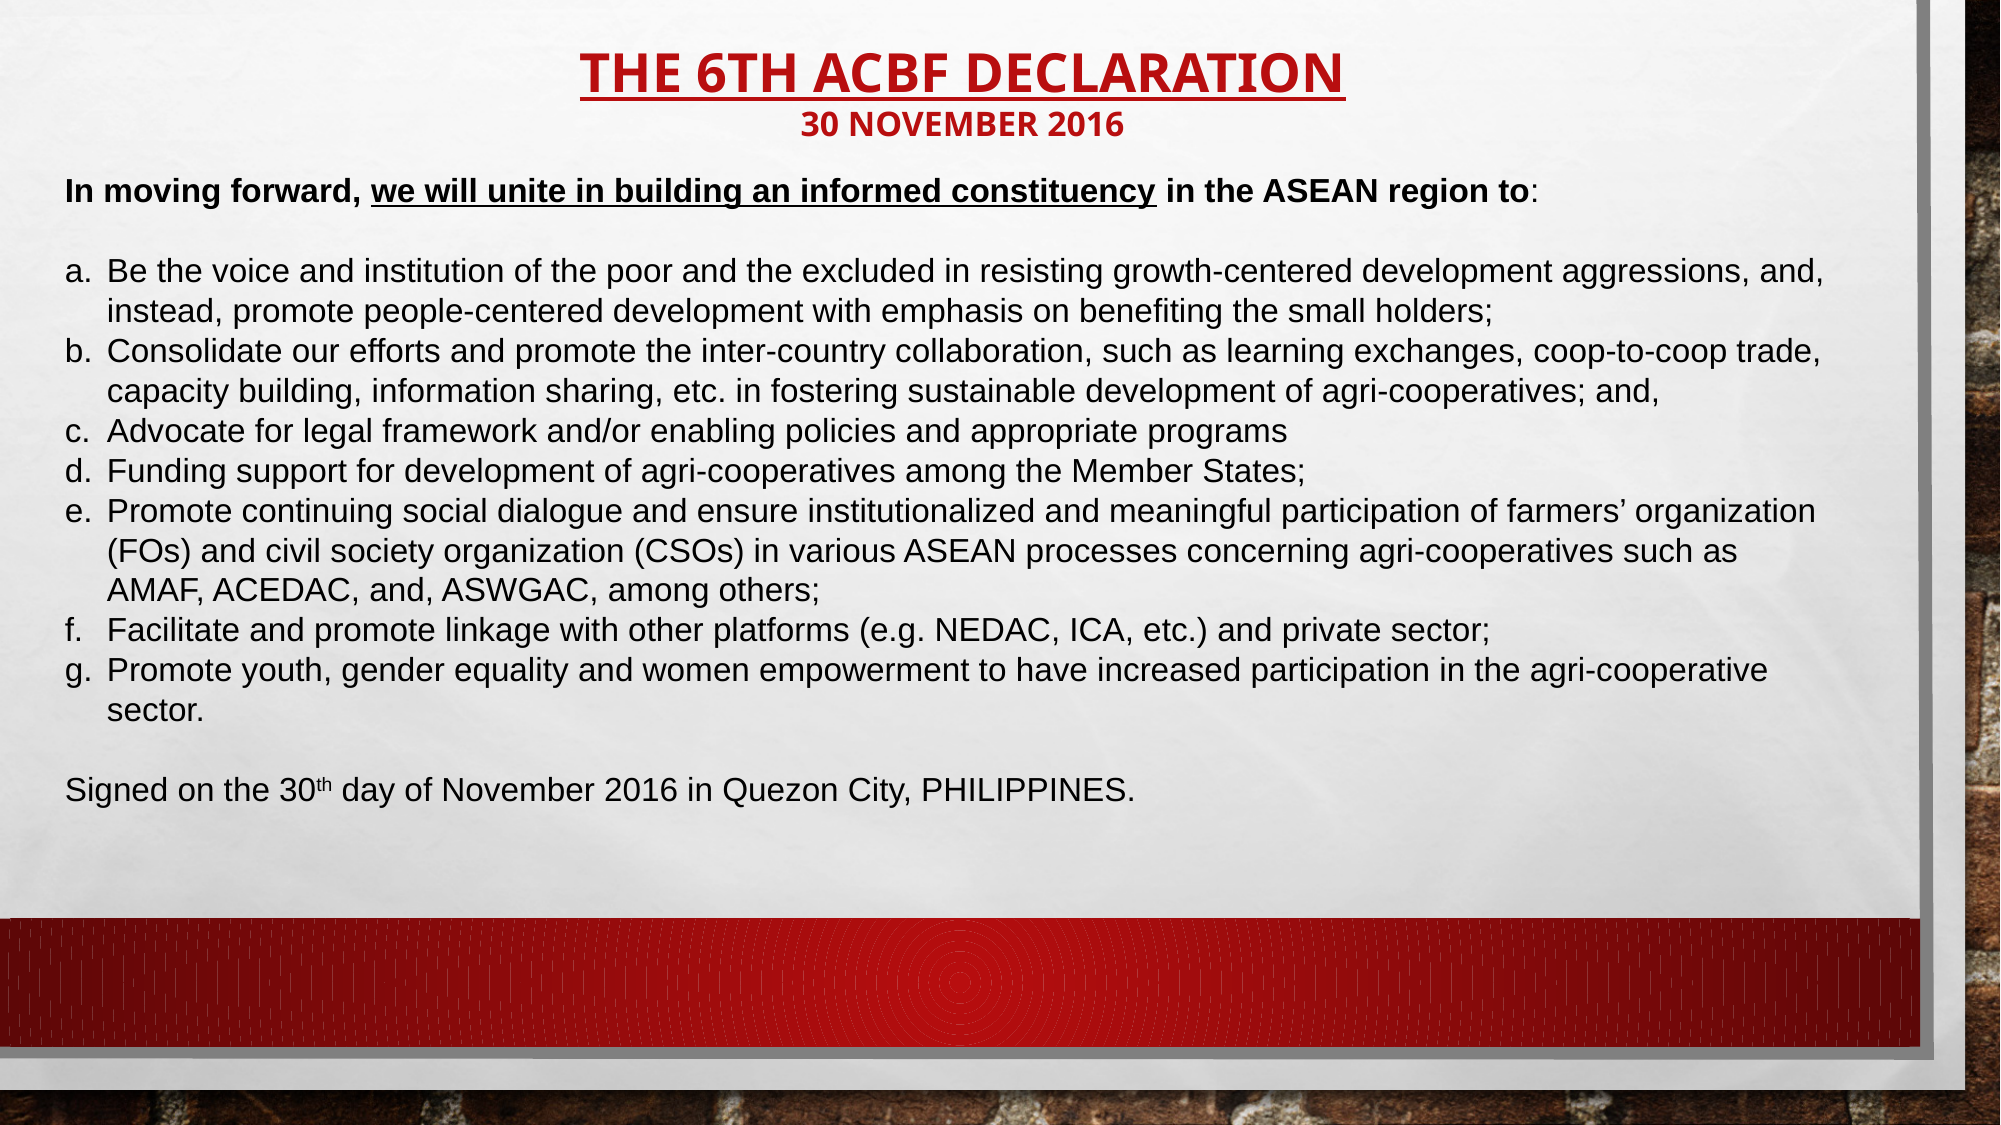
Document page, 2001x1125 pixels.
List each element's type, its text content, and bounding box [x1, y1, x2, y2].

text_box The 6th ACBF Declaration 30 November 2016 [0, 30, 1925, 152]
text_box In moving forward, we will unite in building an informed constituency in the ASEAN region to: Be the voice and institution of the poor and the excluded in resisting growth-centered development aggressions, and, instead, promote people-centered development with emphasis on benefiting the small holders; Consolidate our efforts and promote the inter-country collaboration, such as learning exchanges, coop-to-coop trade, capacity building, information sharing, etc. in fostering sustainable development of agri-cooperatives; and, Advocate for legal framework and/or enabling policies and appropriate programs Funding support for development of agri-cooperatives among the Member States; Promote continuing social dialogue and ensure institutionalized and meaningful participation of farmers’ organization (FOs) and civil society organization (CSOs) in various ASEAN processes concerning agri-cooperatives such as AMAF, ACEDAC, and, ASWGAC, among others; Facilitate and promote linkage with other platforms (e.g. NEDAC, ICA, etc.) and private sector; Promote youth, gender equality and women empowerment to have increased participation in the agri-cooperative sector. Signed on the 30th day of November 2016 in Quezon City, PHILIPPINES. [49, 162, 1847, 856]
picture [0, 0, 2000, 1125]
